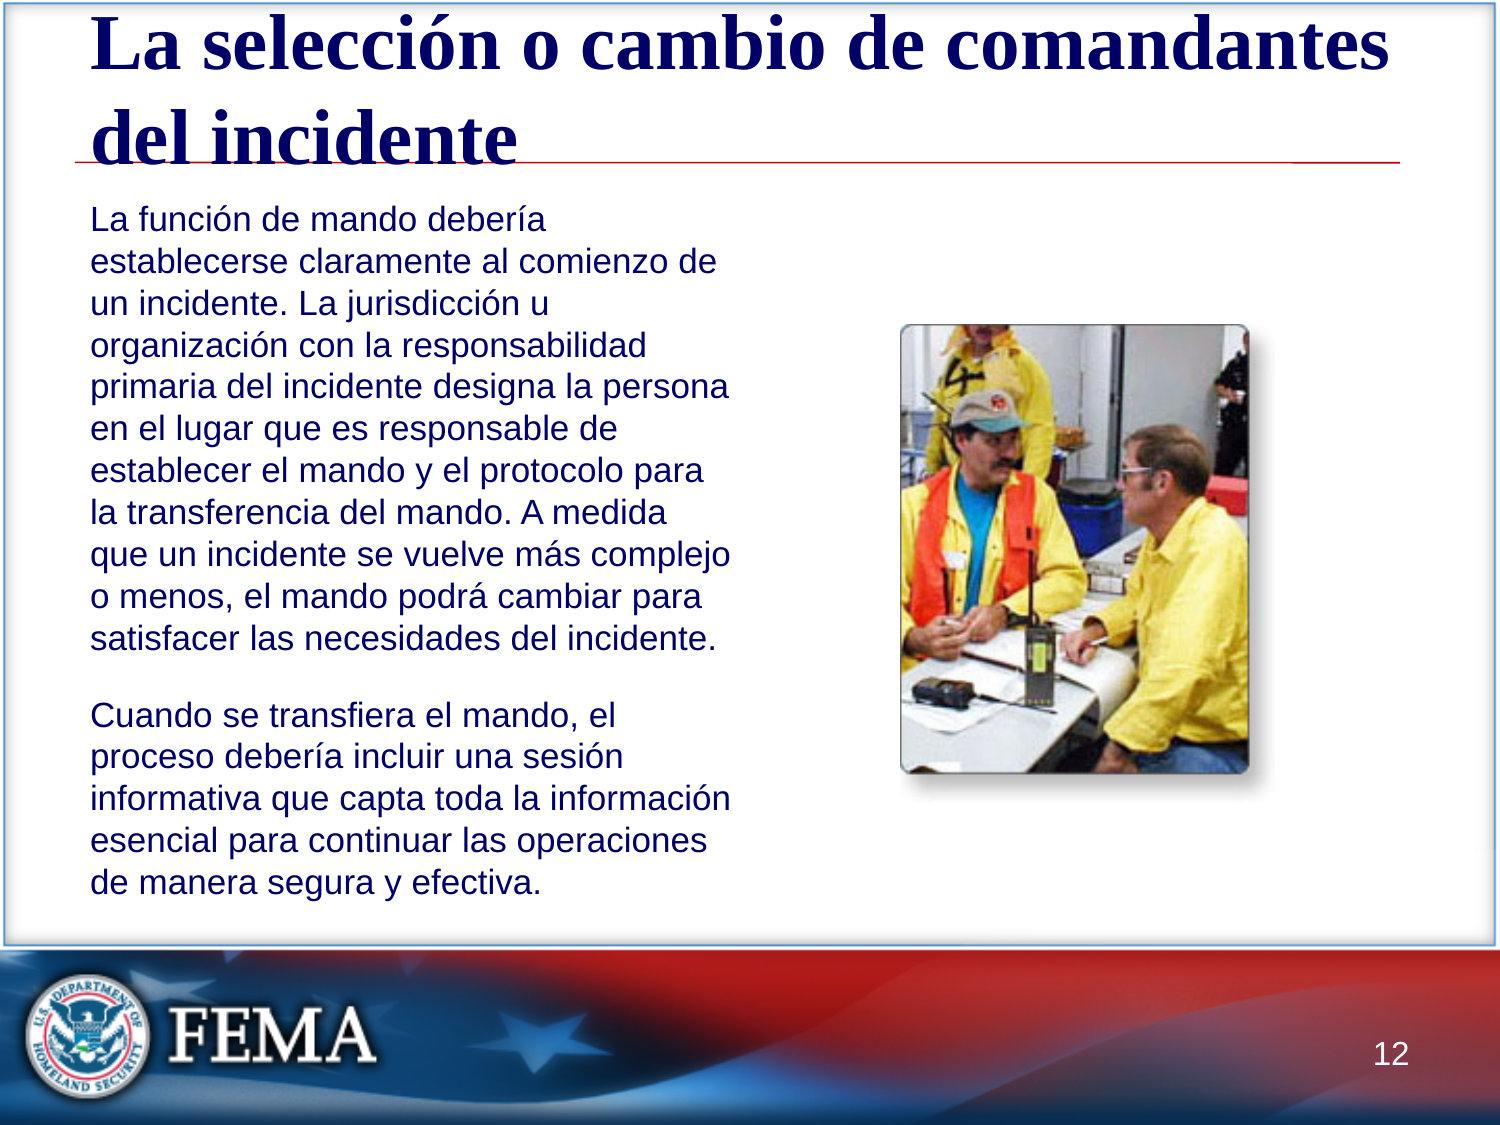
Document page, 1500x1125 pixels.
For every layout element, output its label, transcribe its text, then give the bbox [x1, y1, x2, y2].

title La selección o cambio de comandantes del incidente [75, 32, 1425, 138]
picture [0, 0, 1500, 1125]
slide_number 12 [1074, 1024, 1425, 1103]
list La función de mando debería establecerse claramente al comienzo de un incidente. La jurisdicción u organización con la responsabilidad primaria del incidente designa la persona en el lugar que es responsable de establecer el mando y el protocolo para la transferencia del mando. A medida que un incidente se vuelve más complejo o menos, el mando podrá cambiar para satisfacer las necesidades del incidente. Cuando se transfiera el mando, el proceso debería incluir una sesión informativa que capta toda la información esencial para continuar las operaciones de manera segura y efectiva. [75, 189, 750, 938]
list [899, 324, 1276, 803]
